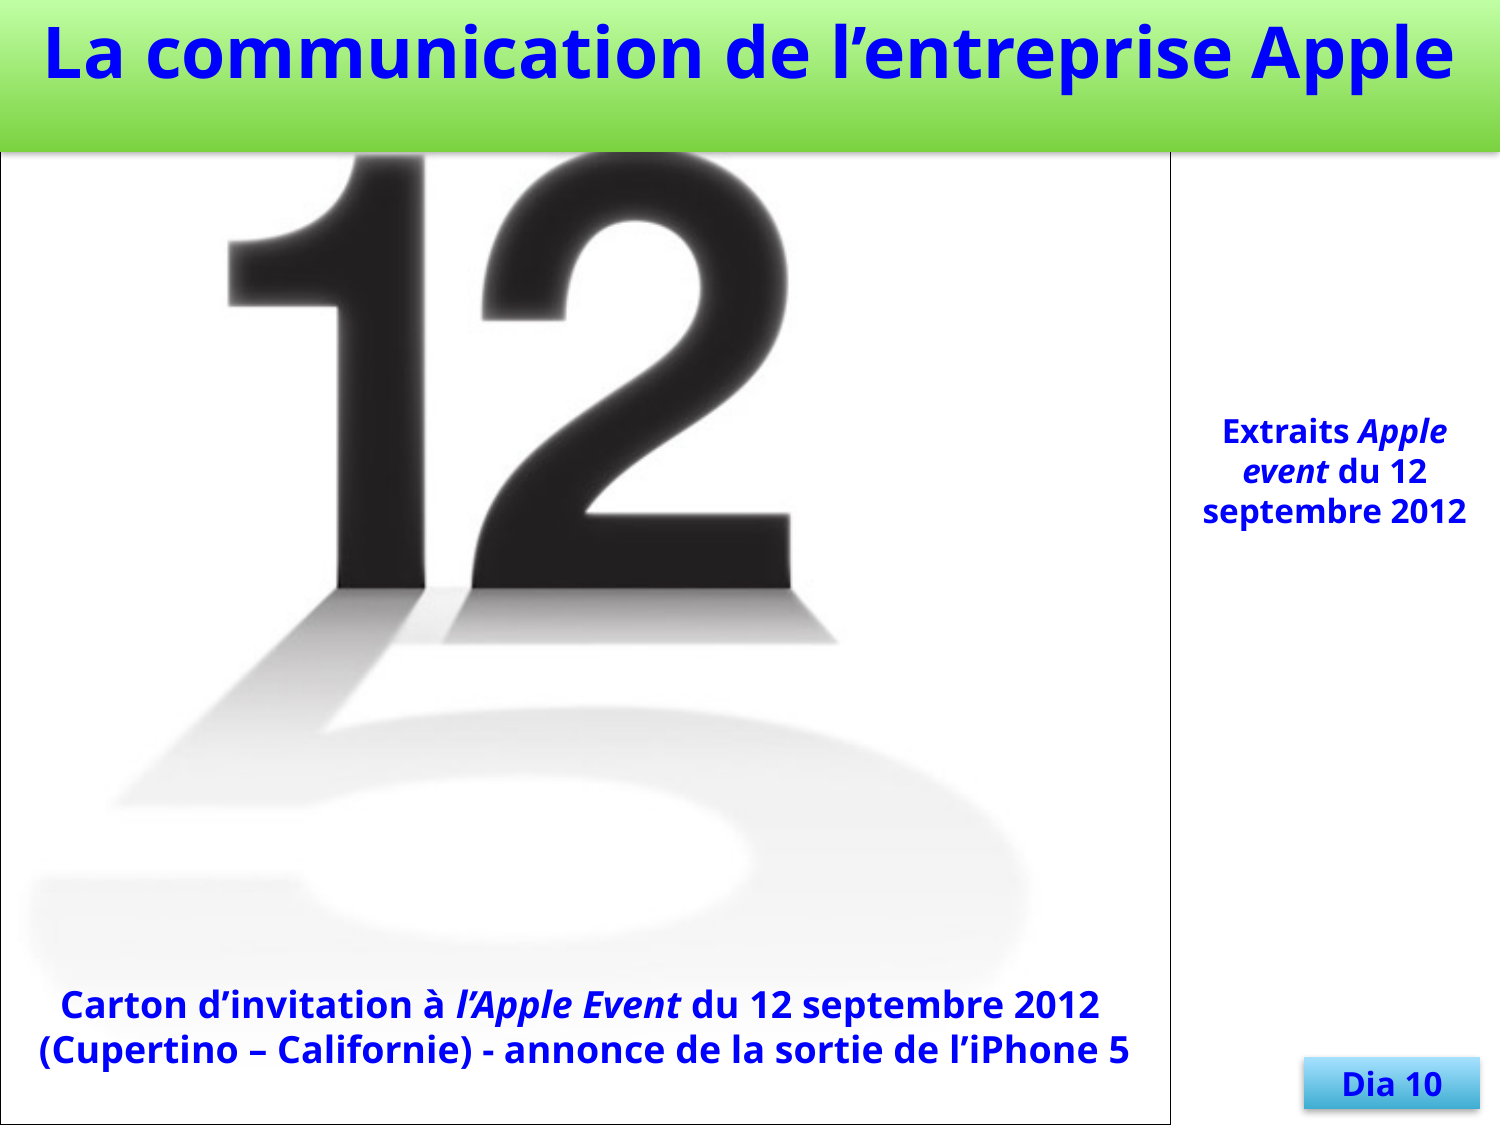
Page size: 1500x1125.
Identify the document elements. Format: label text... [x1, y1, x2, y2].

picture [0, 0, 1171, 1125]
text_box La communication de l’entreprise Apple [1171, 0, 1500, 152]
text_box Extraits Apple event du 12 septembre 2012 [1174, 414, 1500, 526]
text_box Dia 10 [1304, 1057, 1480, 1109]
